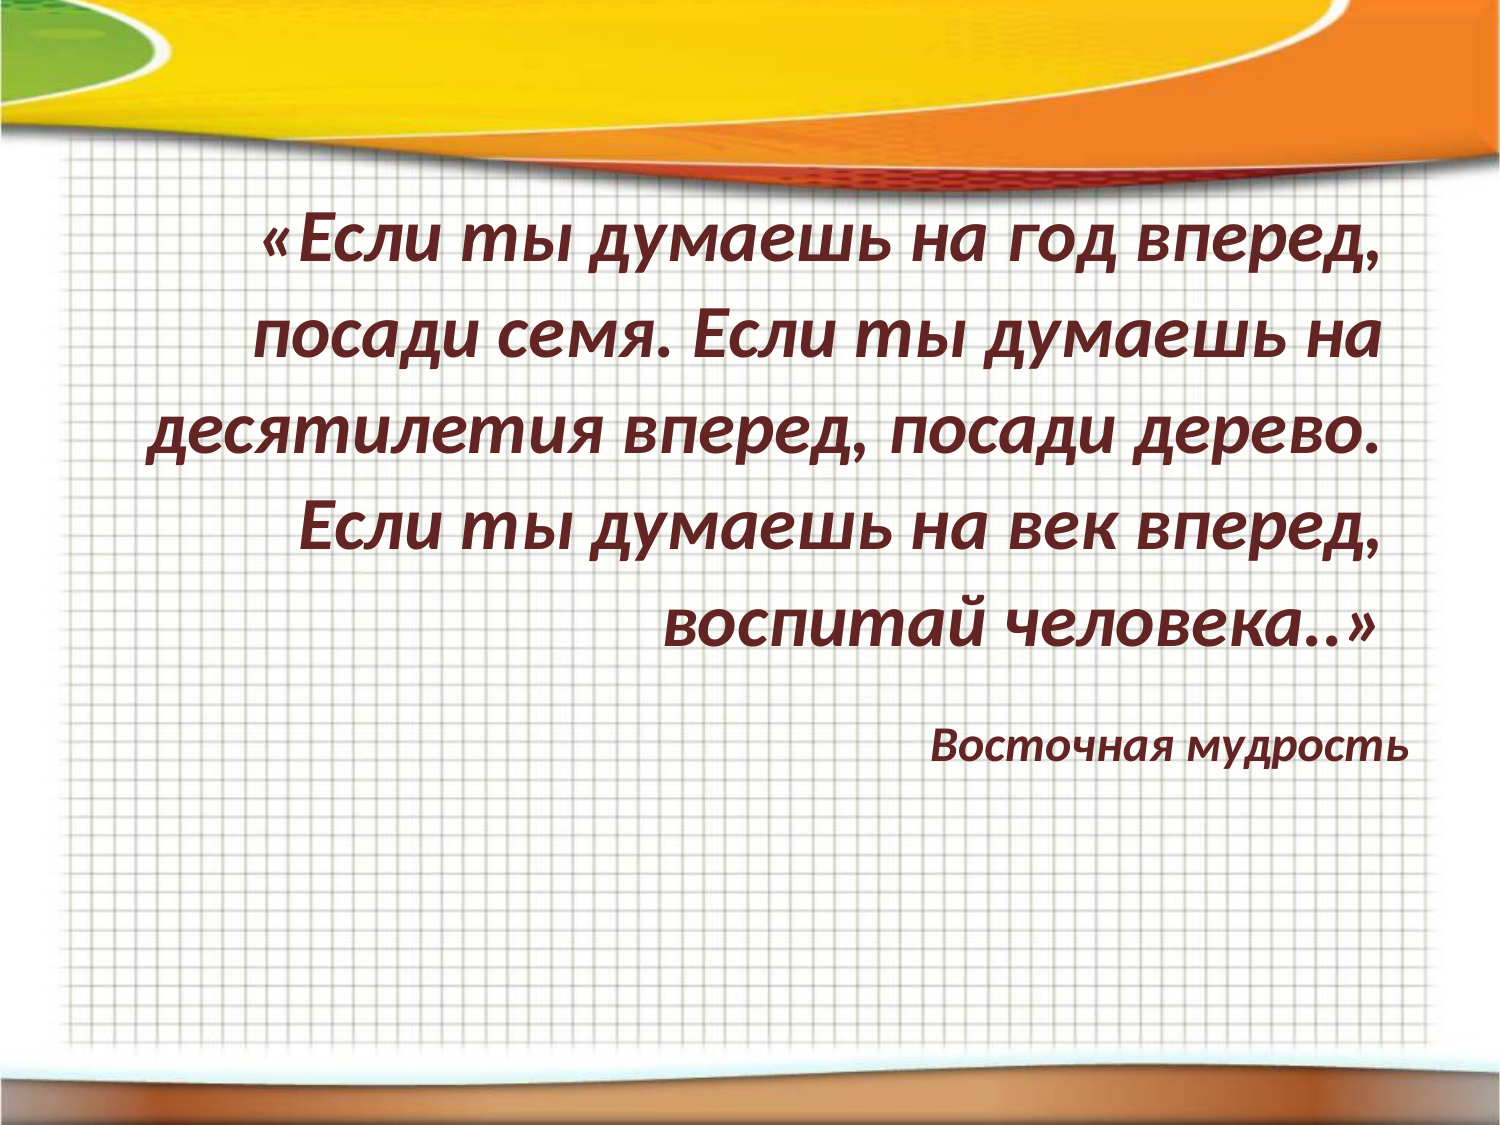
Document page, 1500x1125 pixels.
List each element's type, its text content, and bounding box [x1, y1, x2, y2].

text_box Восточная мудрость [631, 704, 1425, 779]
text_box «Если ты думаешь на год вперед, посади семя. Если ты думаешь на десятилетия вперед, посади дерево. Если ты думаешь на век вперед, воспитай человека..» [112, 172, 1400, 669]
picture [0, 0, 1500, 1125]
